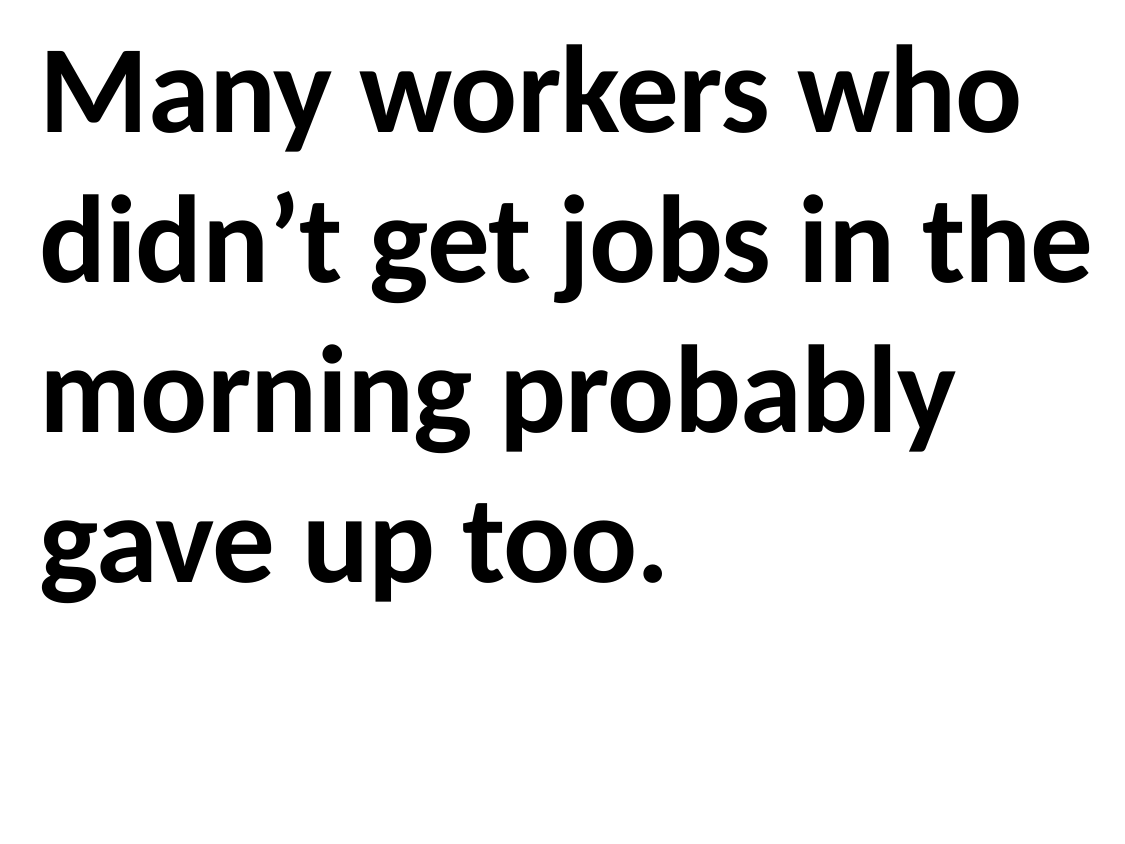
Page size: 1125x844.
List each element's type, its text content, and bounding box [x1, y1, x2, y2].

text_box Many workers who didn’t get jobs in the morning probably gave up too. [24, 0, 1125, 615]
